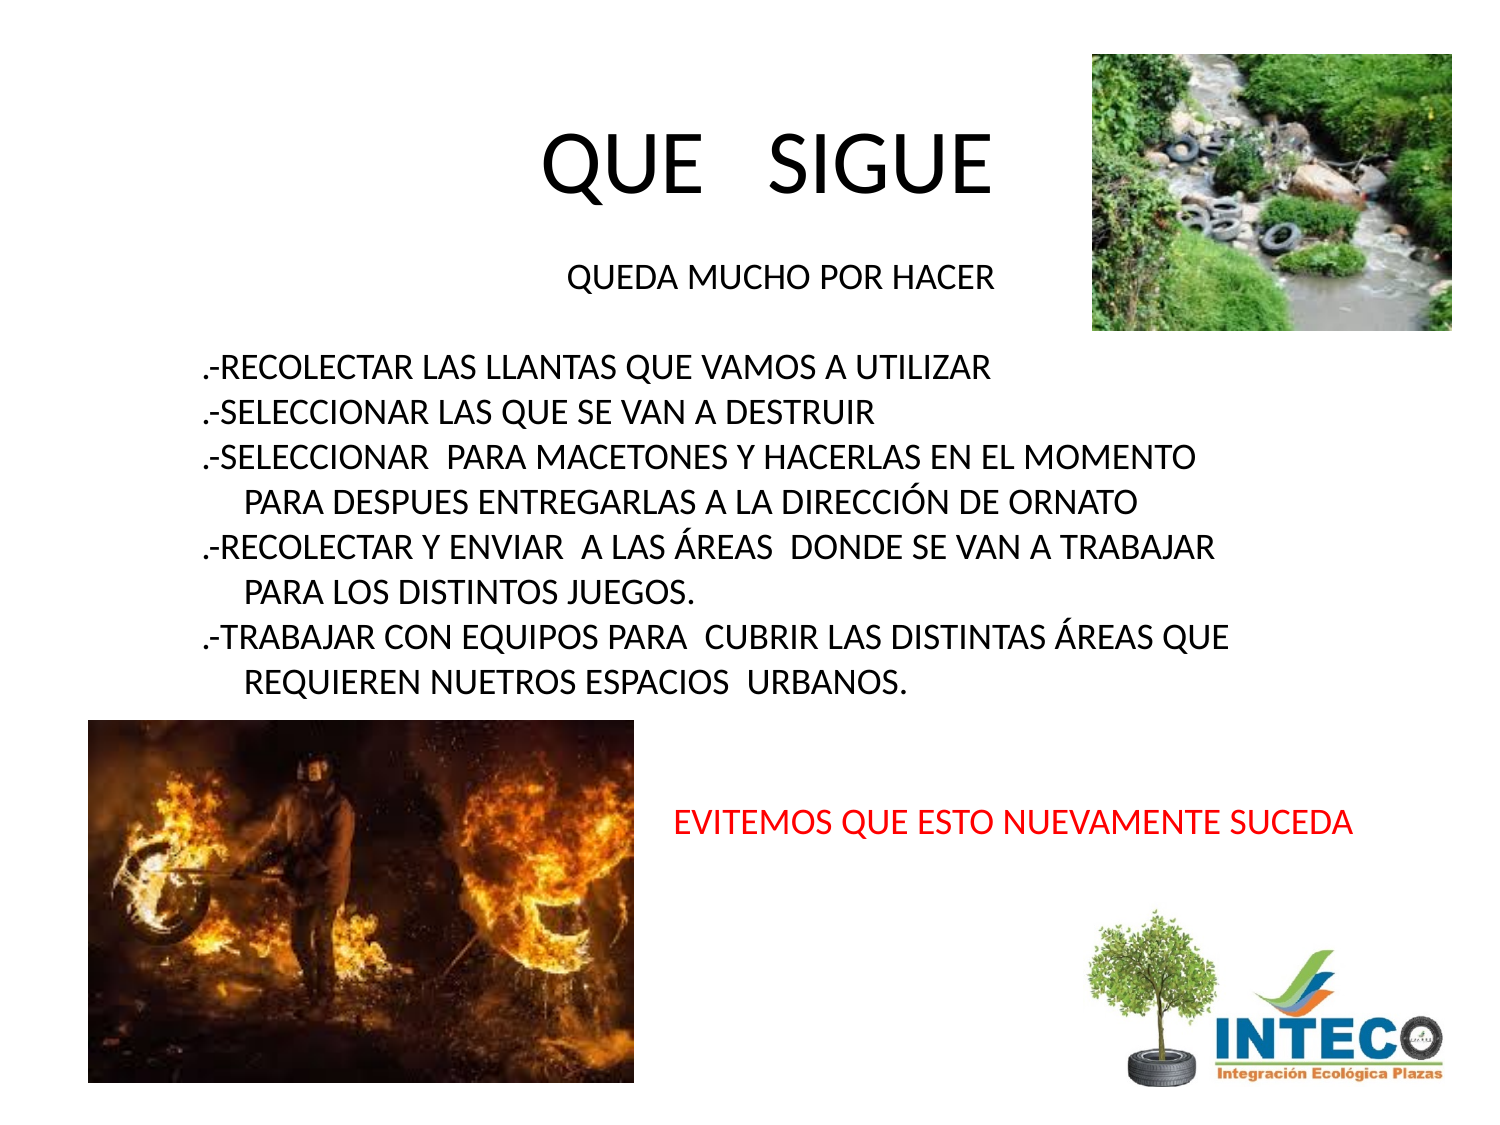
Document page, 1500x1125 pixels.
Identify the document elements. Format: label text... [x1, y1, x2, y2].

text_box QUEDA MUCHO POR HACER .-RECOLECTAR LAS LLANTAS QUE VAMOS A UTILIZAR .-SELECCIONAR LAS QUE SE VAN A DESTRUIR .-SELECCIONAR PARA MACETONES Y HACERLAS EN EL MOMENTO PARA DESPUES ENTREGARLAS A LA DIRECCIÓN DE ORNATO .-RECOLECTAR Y ENVIAR A LAS ÁREAS DONDE SE VAN A TRABAJAR PARA LOS DISTINTOS JUEGOS. .-TRABAJAR CON EQUIPOS PARA CUBRIR LAS DISTINTAS ÁREAS QUE REQUIEREN NUETROS ESPACIOS URBANOS. [186, 244, 1356, 710]
text_box EVITEMOS QUE ESTO NUEVAMENTE SUCEDA [658, 789, 1415, 850]
picture [88, 720, 634, 1083]
title QUE SIGUE [92, 54, 1092, 261]
picture [1083, 870, 1445, 1087]
picture [1092, 54, 1452, 331]
